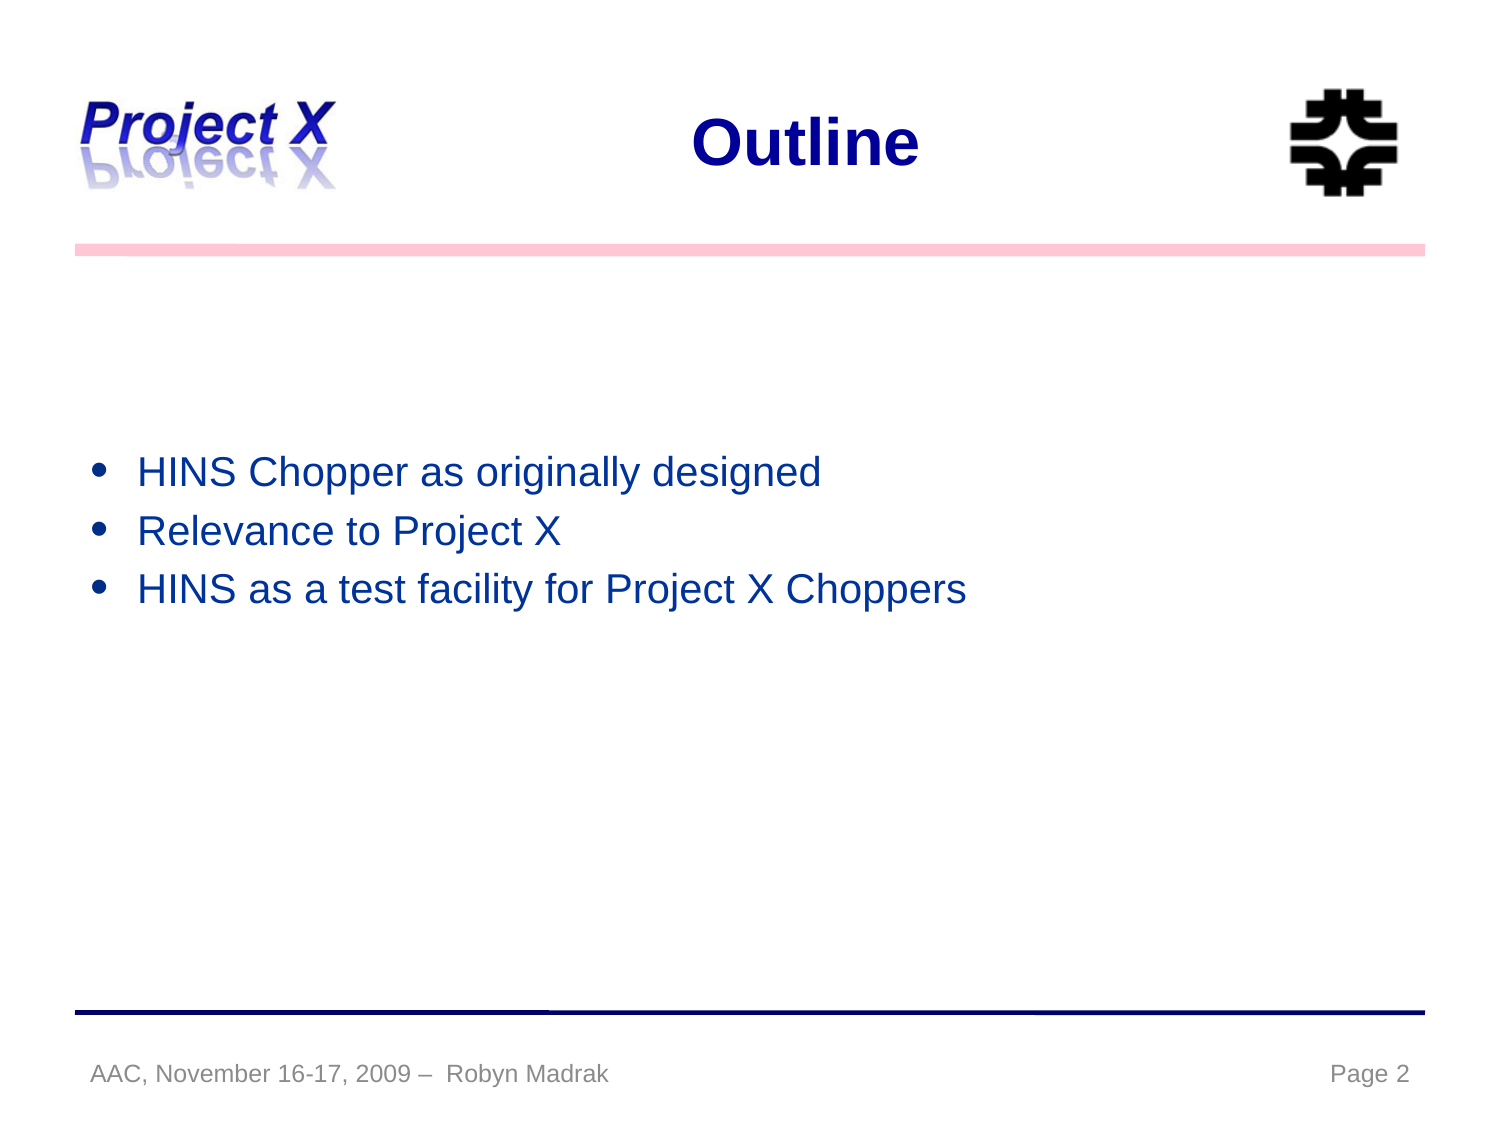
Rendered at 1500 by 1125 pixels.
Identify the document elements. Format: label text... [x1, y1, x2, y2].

slide_number 2 [1074, 1042, 1425, 1103]
picture [75, 99, 338, 194]
picture [1287, 87, 1400, 200]
list HINS Chopper as originally designed Relevance to Project X HINS as a test facility for Project X Choppers [75, 262, 1425, 1005]
title Outline [350, 45, 1263, 233]
footer AAC, November 16-17, 2009 – Robyn Madrak [75, 1042, 688, 1103]
